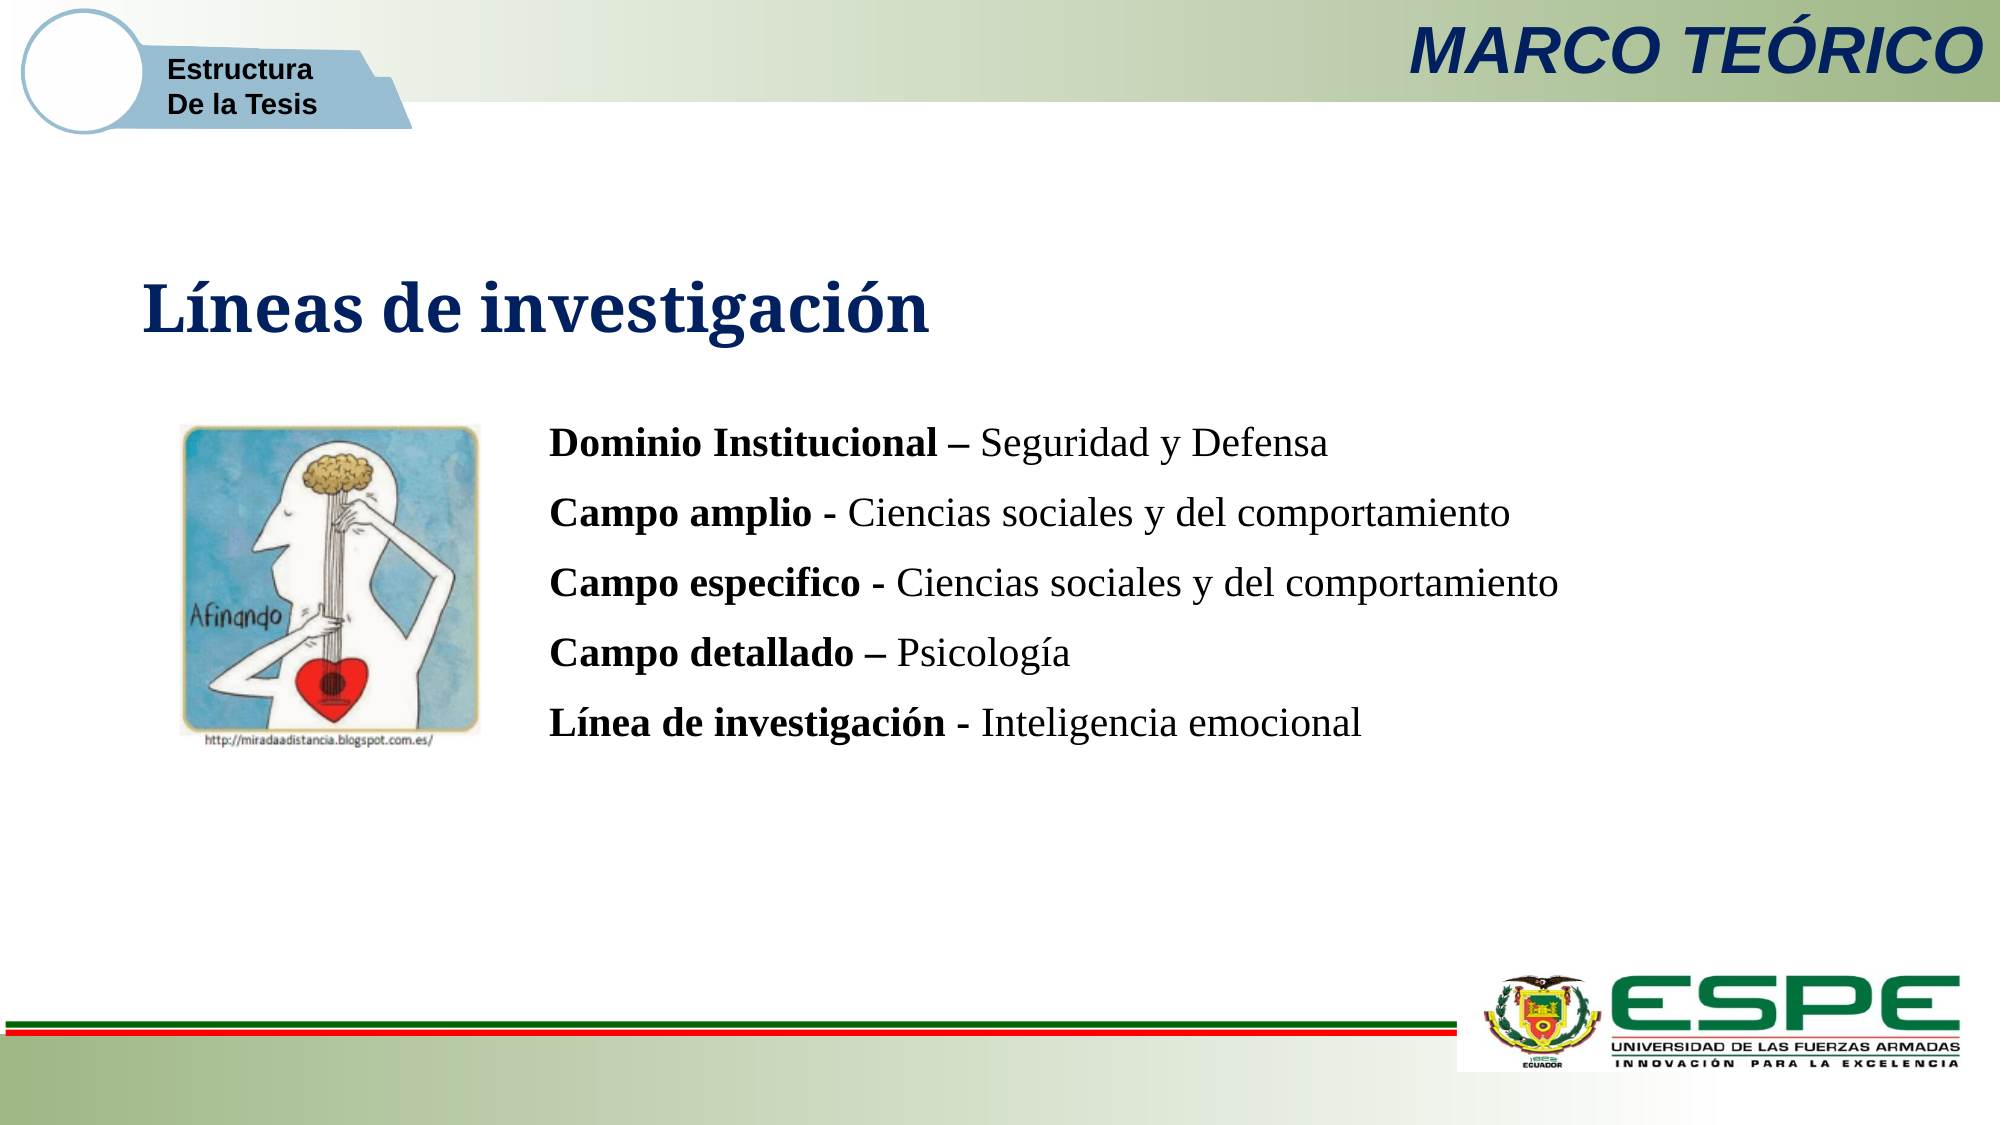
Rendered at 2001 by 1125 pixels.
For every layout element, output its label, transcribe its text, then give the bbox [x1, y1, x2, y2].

picture [1456, 968, 1994, 1072]
text_box Dominio Institucional – Seguridad y Defensa Campo amplio - Ciencias sociales y del comportamiento Campo especifico - Ciencias sociales y del comportamiento Campo detallado – Psicología Línea de investigación - Inteligencia emocional [534, 403, 2000, 753]
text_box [15, 4, 415, 138]
picture [177, 419, 489, 759]
text_box Líneas de investigación [127, 281, 1606, 340]
text_box MARCO TEÓRICO [0, 0, 2000, 102]
